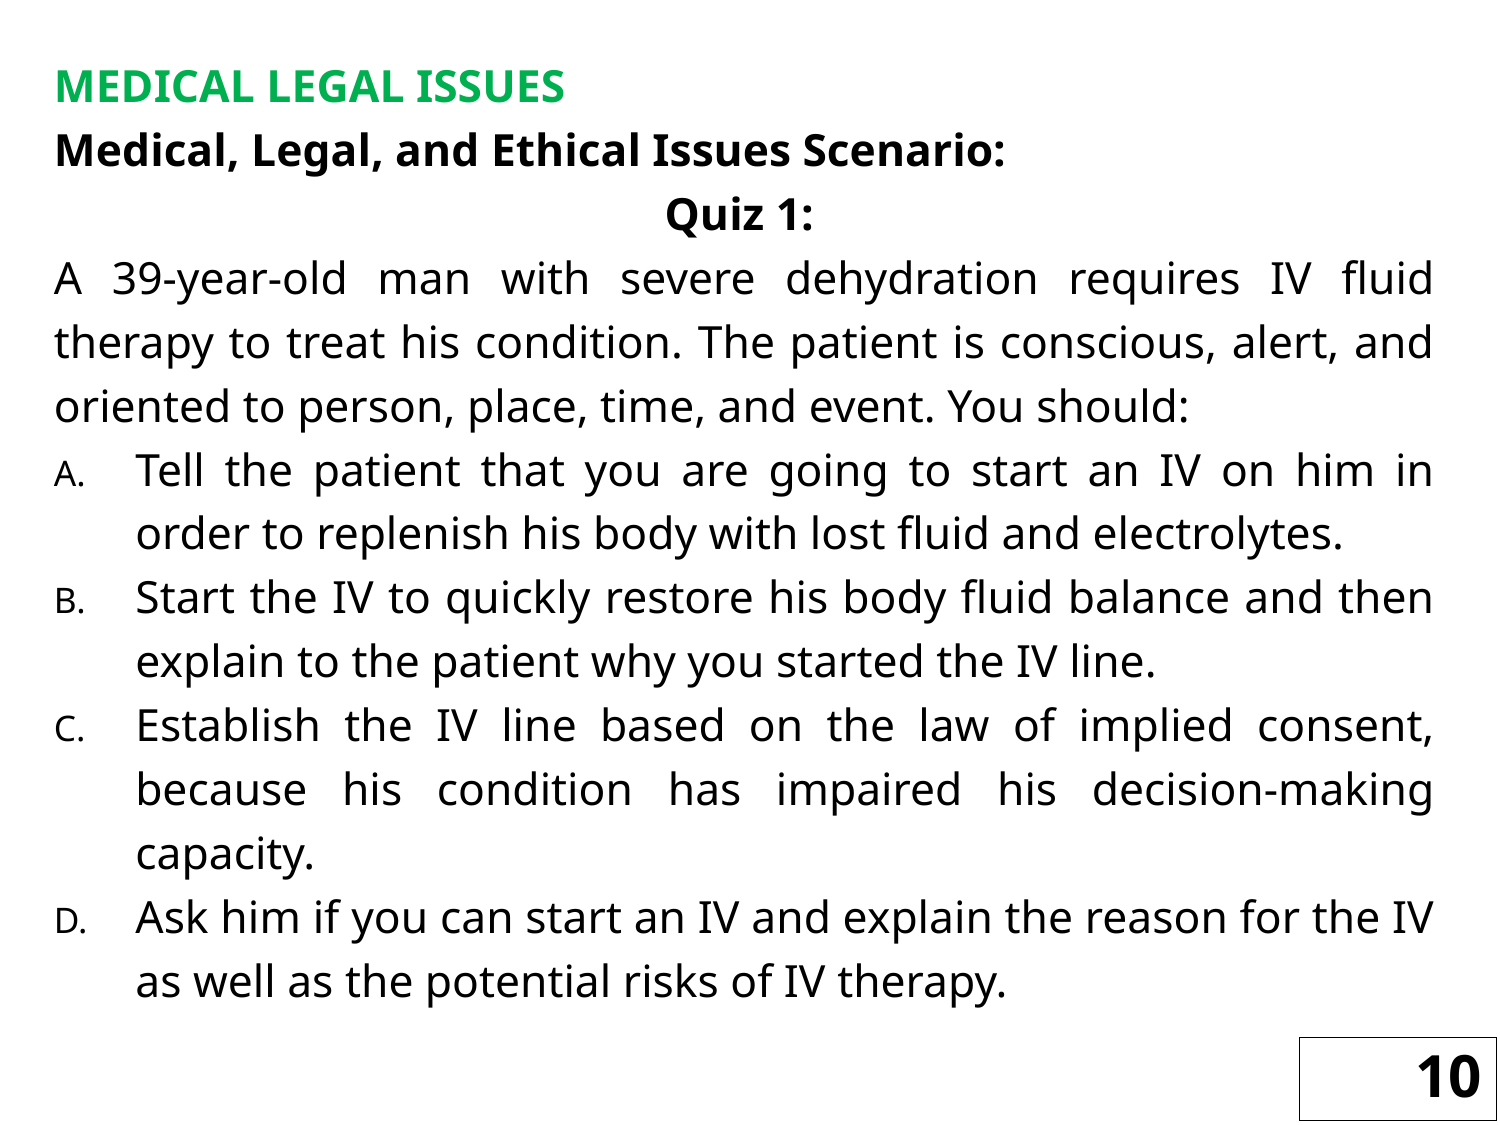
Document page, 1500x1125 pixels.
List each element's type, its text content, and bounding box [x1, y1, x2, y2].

list MEDICAL LEGAL ISSUES Medical, Legal, and Ethical Issues Scenario: Quiz 1: A 39-year-old man with severe dehydration requires IV fluid therapy to treat his condition. The patient is conscious, alert, and oriented to person, place, time, and event. You should: Tell the patient that you are going to start an IV on him in order to replenish his body with lost fluid and electrolytes. Start the IV to quickly restore his body fluid balance and then explain to the patient why you started the IV line. Establish the IV line based on the law of implied consent, because his condition has impaired his decision-making capacity. Ask him if you can start an IV and explain the reason for the IV as well as the potential risks of IV therapy. [39, 39, 1452, 1097]
slide_number 10 [1299, 1037, 1497, 1121]
